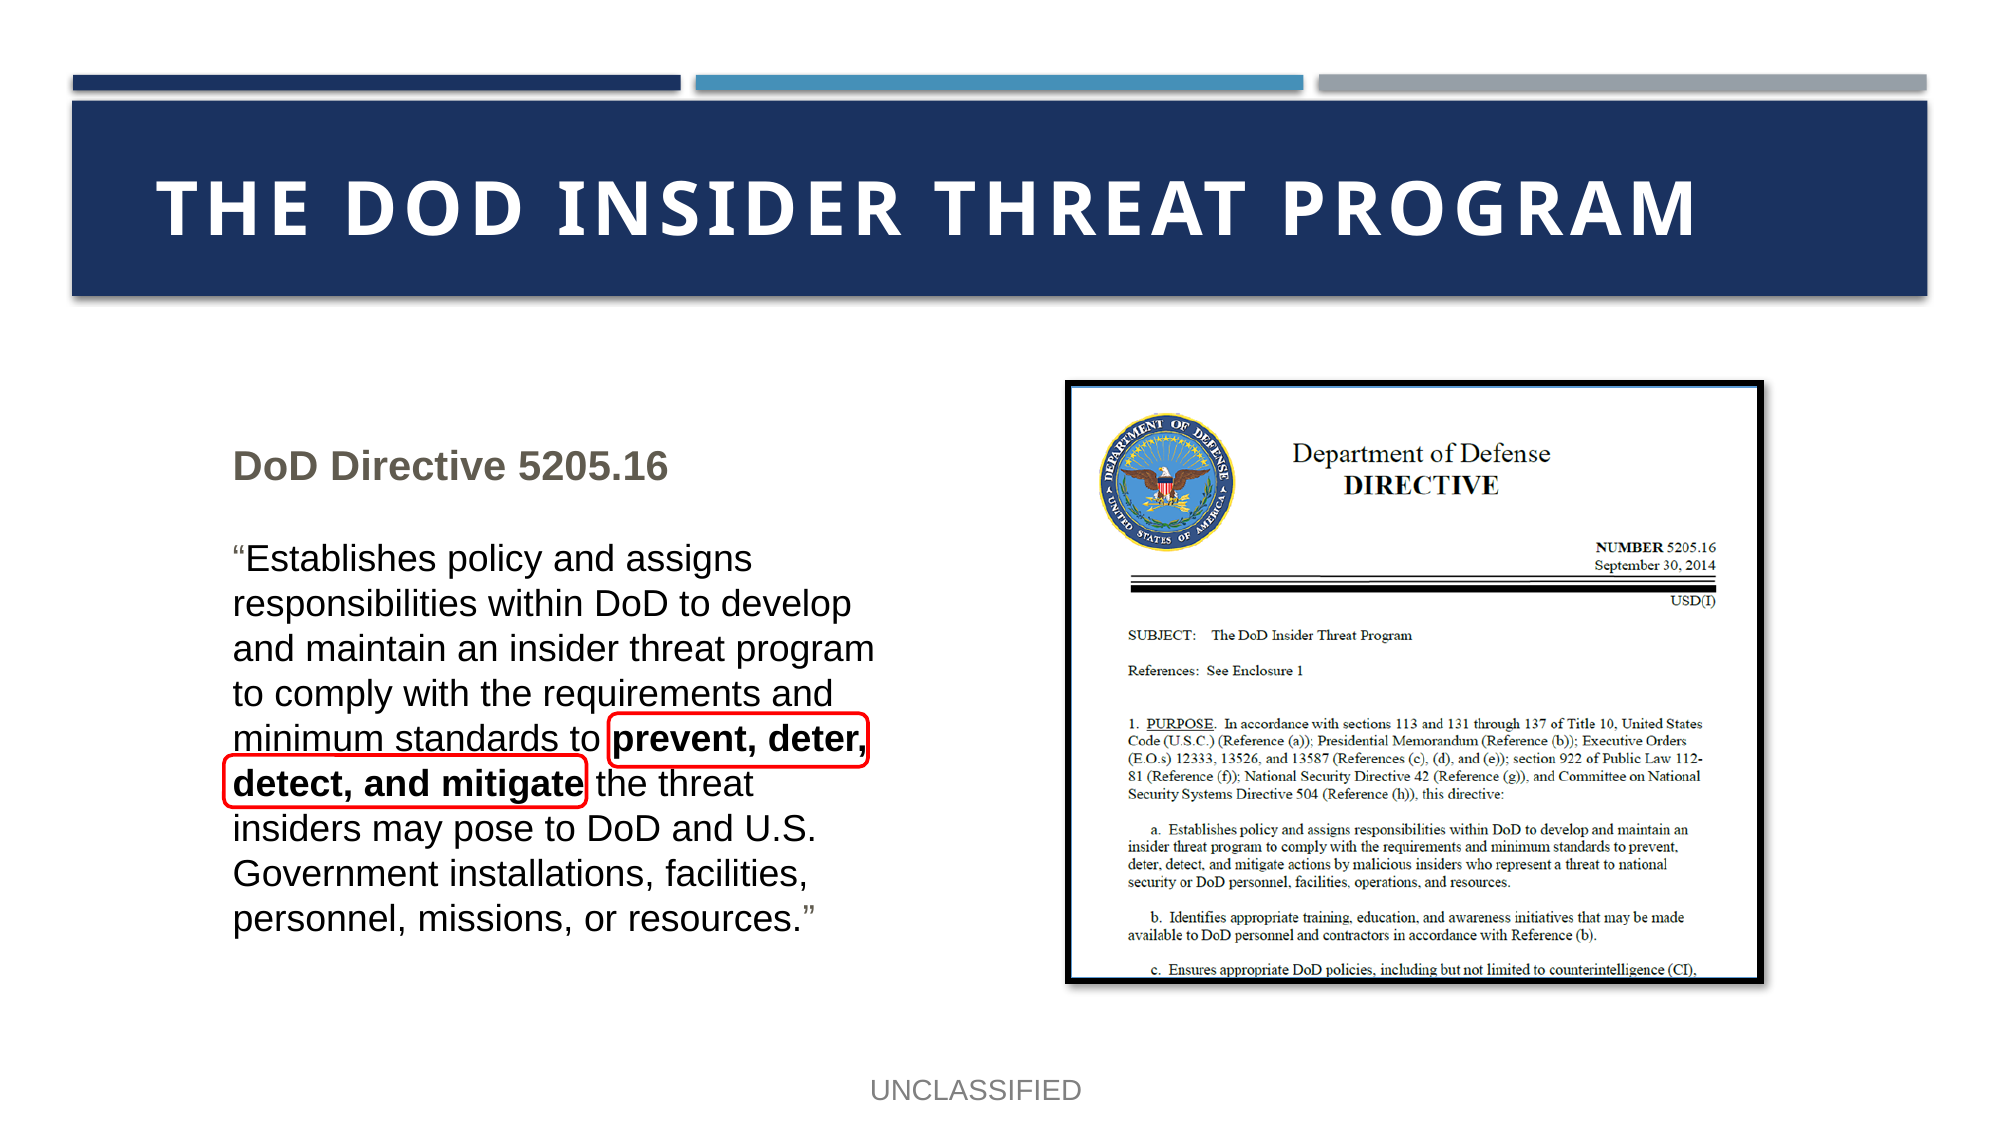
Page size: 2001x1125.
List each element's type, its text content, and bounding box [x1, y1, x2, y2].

text_box UNCLASSIFIED [855, 1064, 1098, 1115]
text_box [221, 753, 589, 810]
picture [1070, 385, 1758, 979]
text_box [606, 711, 870, 769]
title The Dod insider threat program [139, 124, 1914, 287]
text_box DoD Directive 5205.16 “Establishes policy and assigns responsibilities within DoD to develop and maintain an insider threat program to comply with the requirements and minimum standards to prevent, deter, detect, and mitigate the threat insiders may pose to DoD and U.S. Government installations, facilities, personnel, missions, or resources.” [216, 384, 897, 948]
